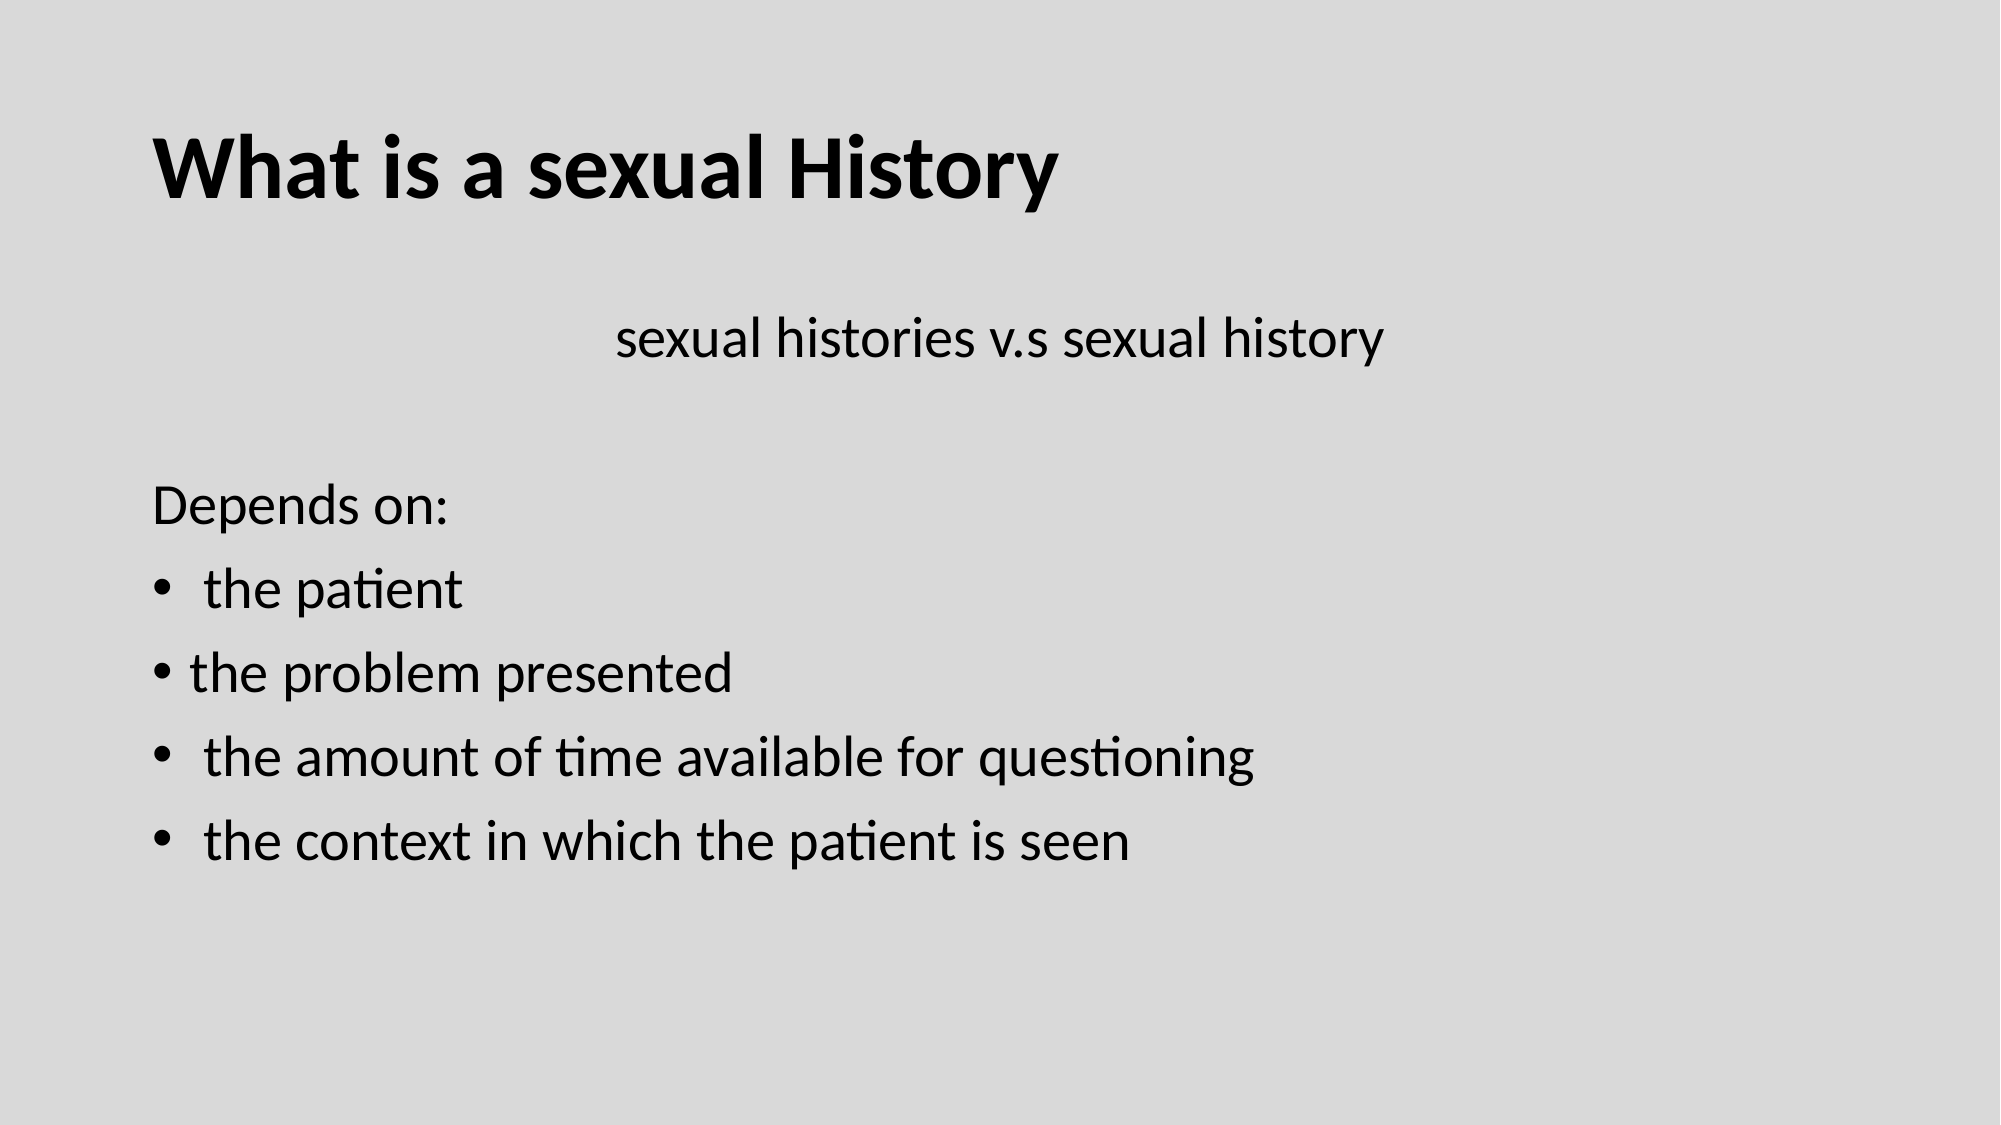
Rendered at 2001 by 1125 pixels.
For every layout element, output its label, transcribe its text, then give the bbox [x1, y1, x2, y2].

list sexual histories v.s sexual history Depends on: the patient the problem presented the amount of time available for questioning the context in which the patient is seen [137, 299, 1863, 1014]
title What is a sexual History [137, 59, 1863, 278]
